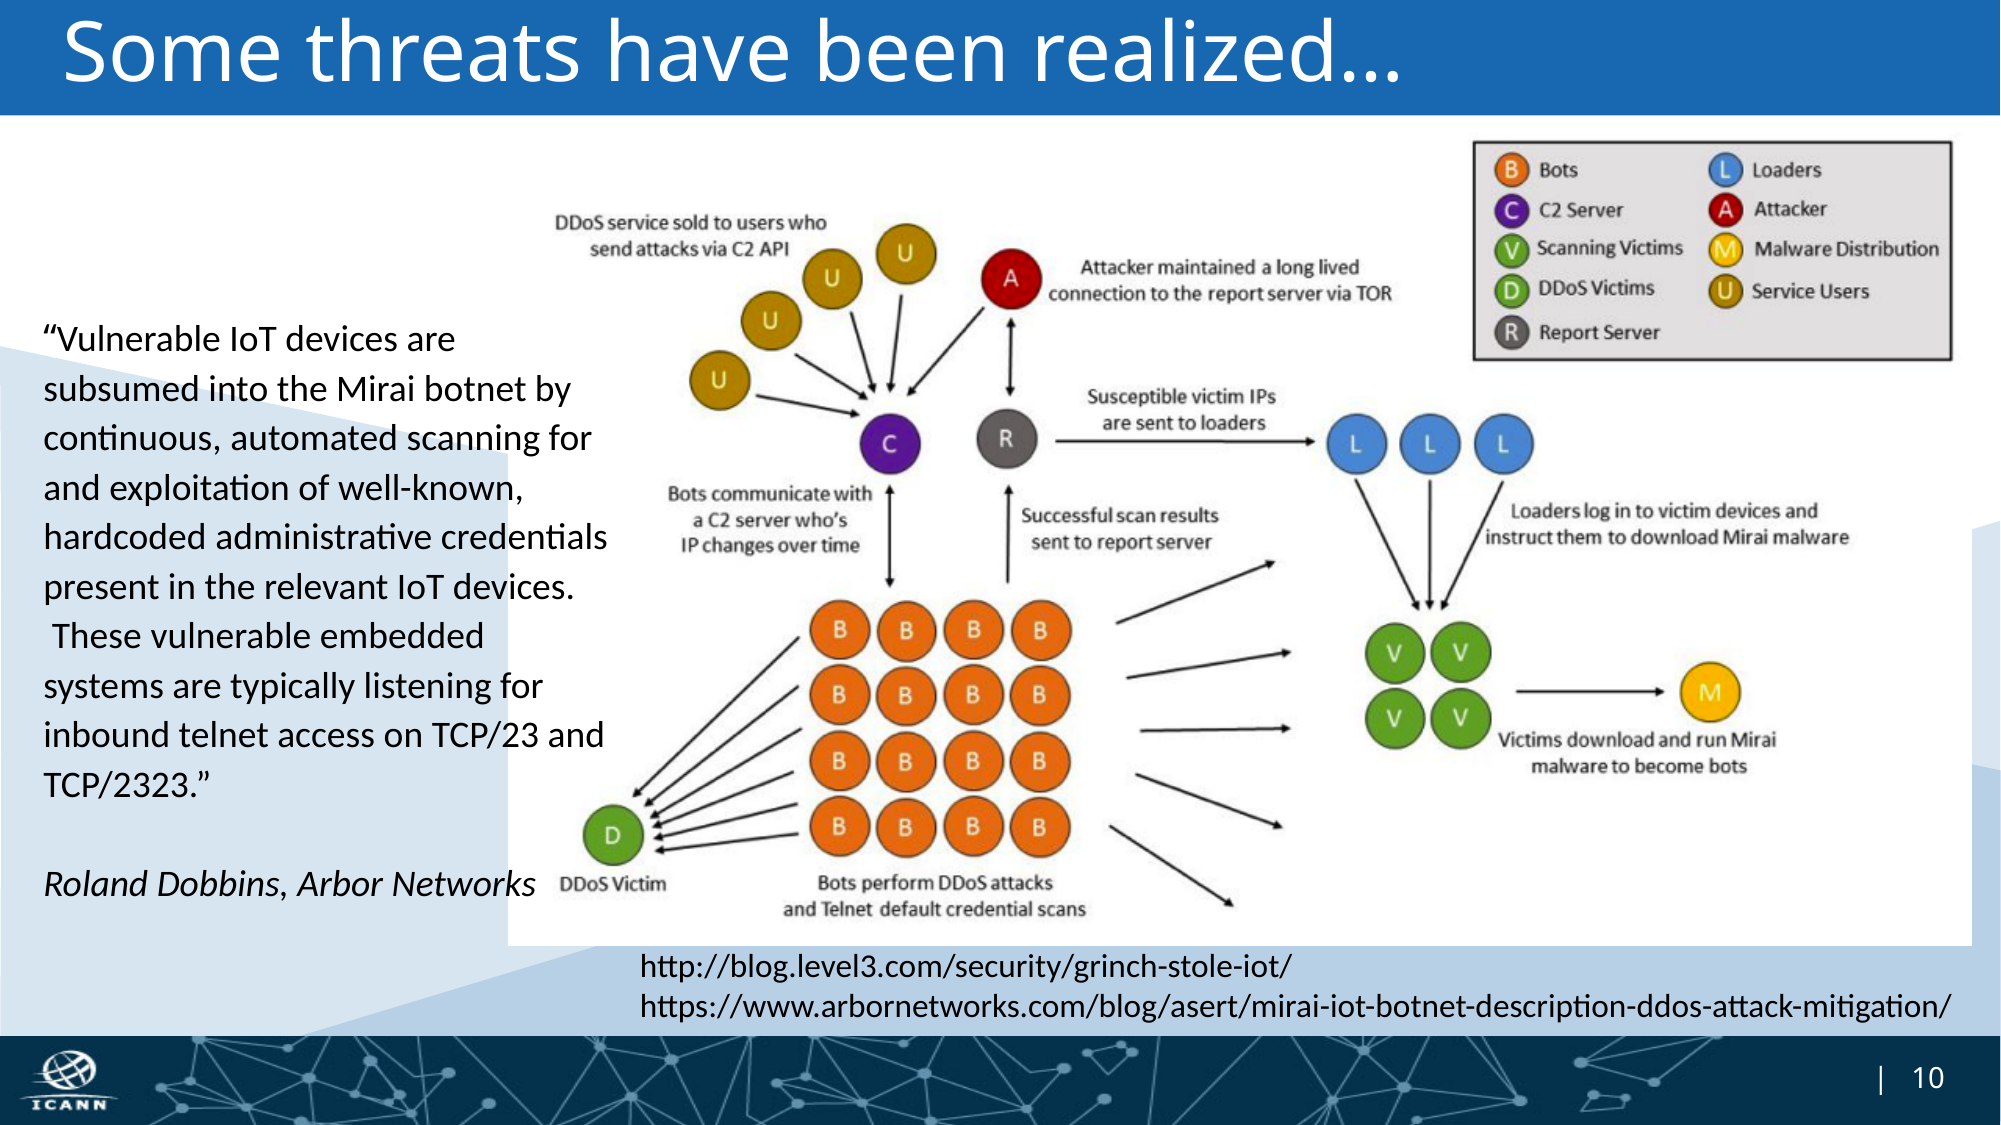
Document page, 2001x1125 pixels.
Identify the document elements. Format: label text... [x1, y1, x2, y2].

text_box http://blog.level3.com/security/grinch-stole-iot/ https://www.arbornetworks.com/blog/asert/mirai-iot-botnet-description-ddos-attack-mitigation/ [625, 937, 2000, 1032]
text_box “Vulnerable IoT devices are subsumed into the Mirai botnet by continuous, automated scanning for and exploitation of well-known, hardcoded administrative credentials present in the relevant IoT devices. These vulnerable embedded systems are typically listening for inbound telnet access on TCP/23 and TCP/2323.” Roland Dobbins, Arbor Networks [28, 302, 508, 911]
picture [0, 1036, 2001, 1125]
picture [508, 122, 1972, 946]
title Some threats have been realized… [0, 0, 2000, 116]
